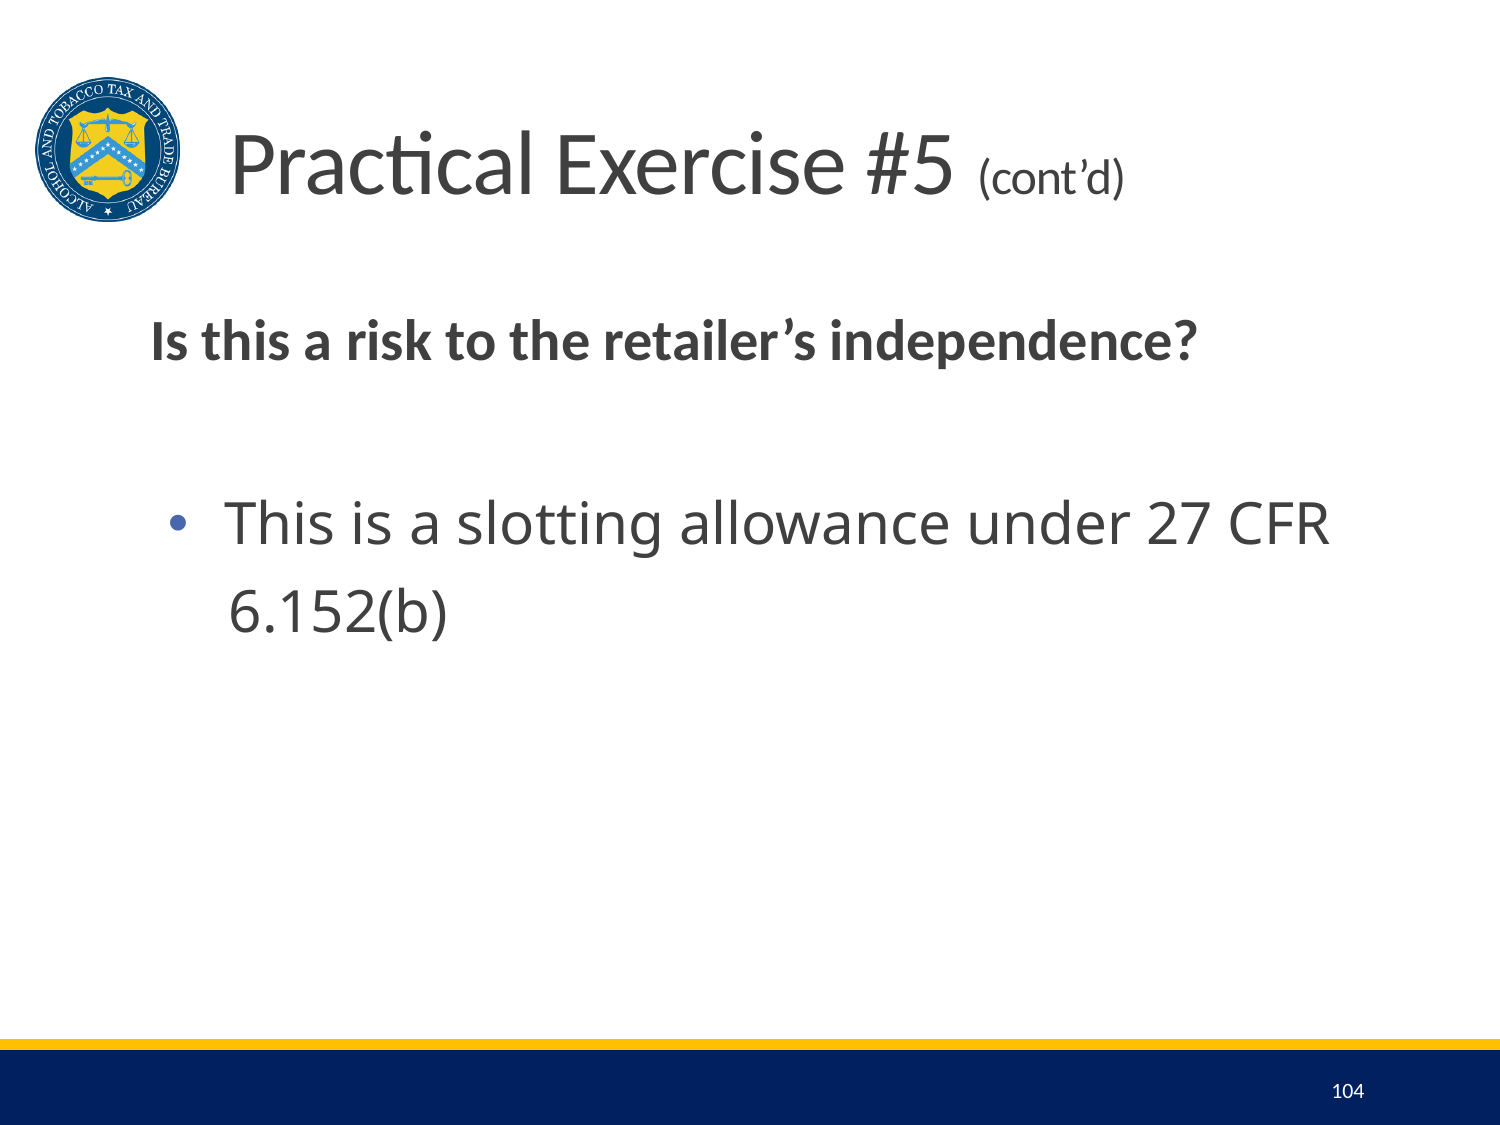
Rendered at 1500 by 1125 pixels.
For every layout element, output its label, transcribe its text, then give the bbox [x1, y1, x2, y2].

title Practical Exercise #5 (cont’d) [214, 47, 1373, 222]
picture [35, 77, 180, 222]
list Is this a risk to the retailer’s independence? This is a slotting allowance under 27 CFR 6.152(b) [135, 302, 1373, 963]
slide_number 104 [1218, 1059, 1380, 1120]
